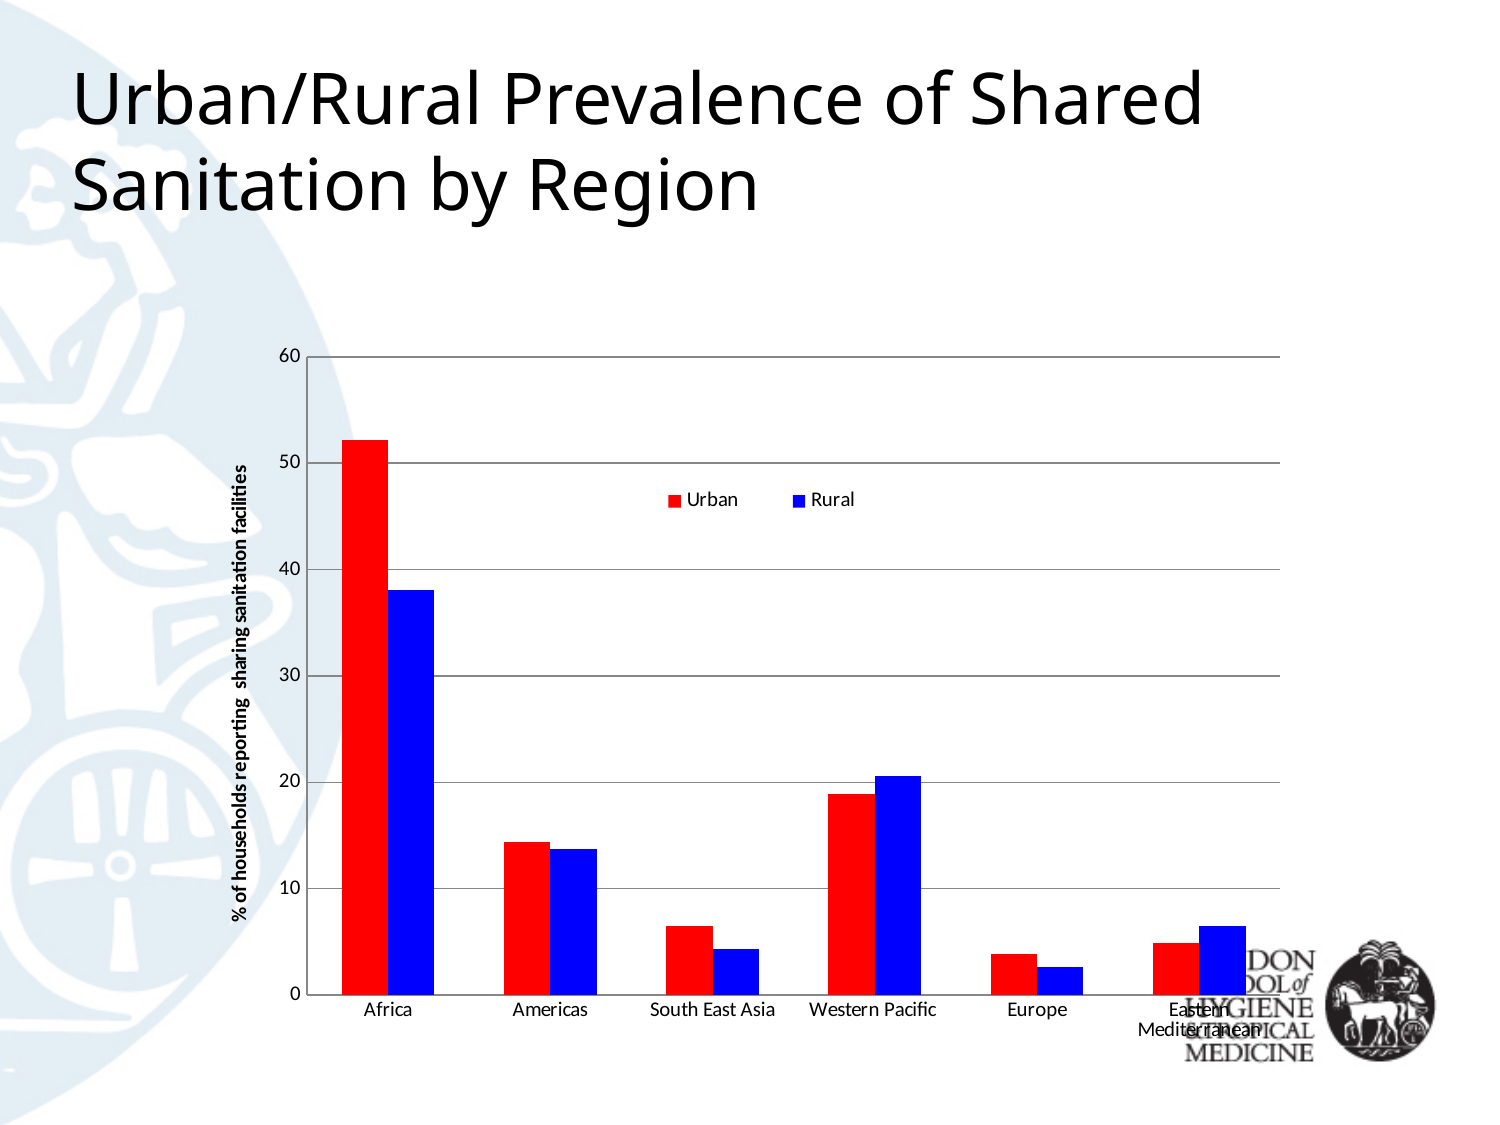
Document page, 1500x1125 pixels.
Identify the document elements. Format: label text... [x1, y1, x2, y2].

picture [0, 0, 1500, 1125]
title Urban/Rural Prevalence of Shared Sanitation by Region [56, 45, 1450, 233]
chart [197, 331, 1303, 1057]
